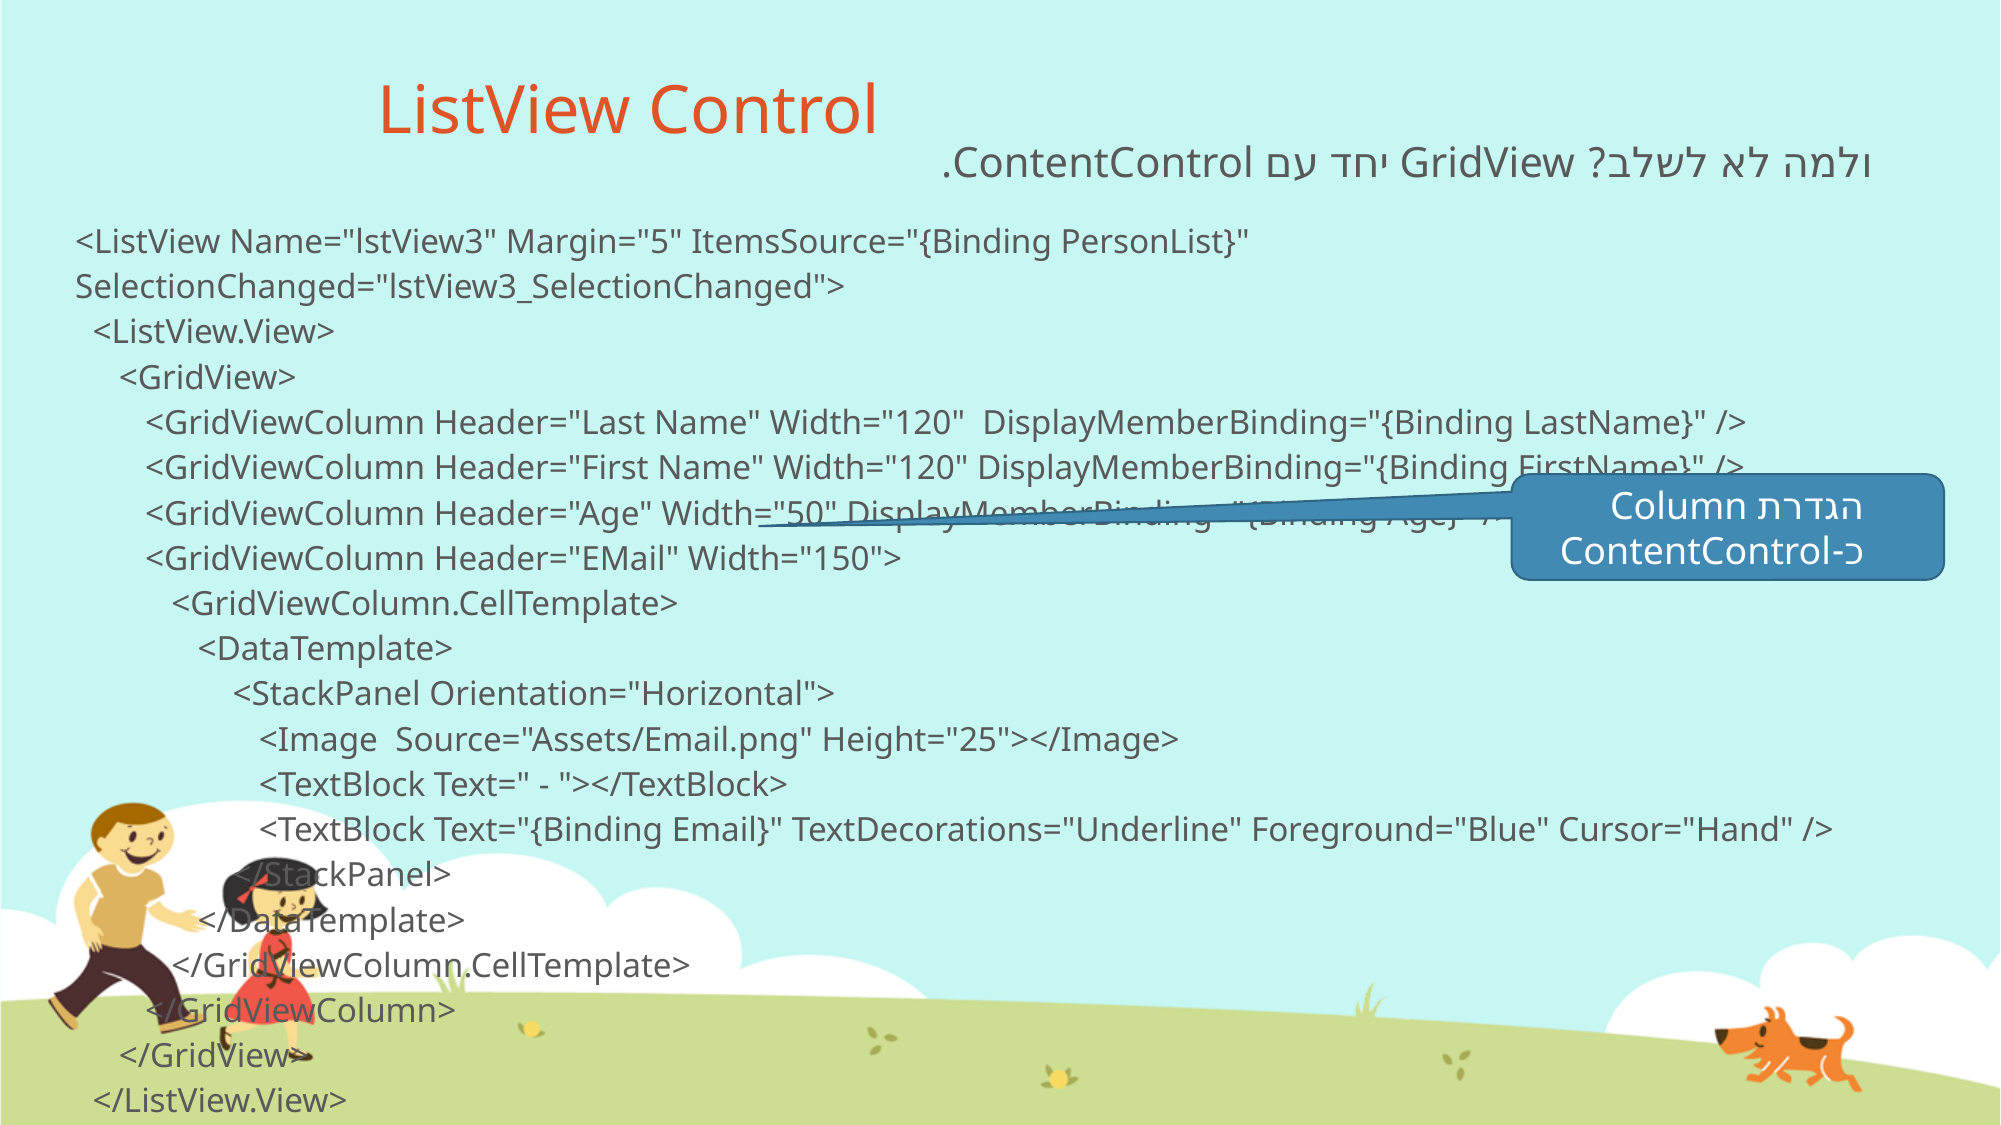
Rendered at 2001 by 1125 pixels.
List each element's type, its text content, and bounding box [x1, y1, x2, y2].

table_header <ListView Name="lstView3" Margin="5" ItemsSource="{Binding PersonList}" SelectionChanged="lstView3_SelectionChanged"> <ListView.View> <GridView> <GridViewColumn Header="Last Name" Width="120" DisplayMemberBinding="{Binding LastName}" /> <GridViewColumn Header="First Name" Width="120" DisplayMemberBinding="{Binding FirstName}" /> <GridViewColumn Header="Age" Width="50" DisplayMemberBinding="{Binding Age}" /> <GridViewColumn Header="EMail" Width="150"> <GridViewColumn.CellTemplate> <DataTemplate> <StackPanel Orientation="Horizontal"> <Image Source="Assets/Email.png" Height="25"></Image> <TextBlock Text=" - "></TextBlock> <TextBlock Text="{Binding Email}" TextDecorations="Underline" Foreground="Blue" Cursor="Hand" /> </StackPanel> </DataTemplate> </GridViewColumn.CellTemplate> </GridViewColumn> </GridView> </ListView.View> </ListView> [60, 211, 2000, 1125]
picture [0, 0, 2001, 1125]
title ListView Control [362, 50, 1900, 156]
list ולמה לא לשלב? GridView יחד עם ContentControl. [357, 134, 1896, 211]
text_box הגדרת Column כ-ContentControl [758, 473, 1946, 581]
